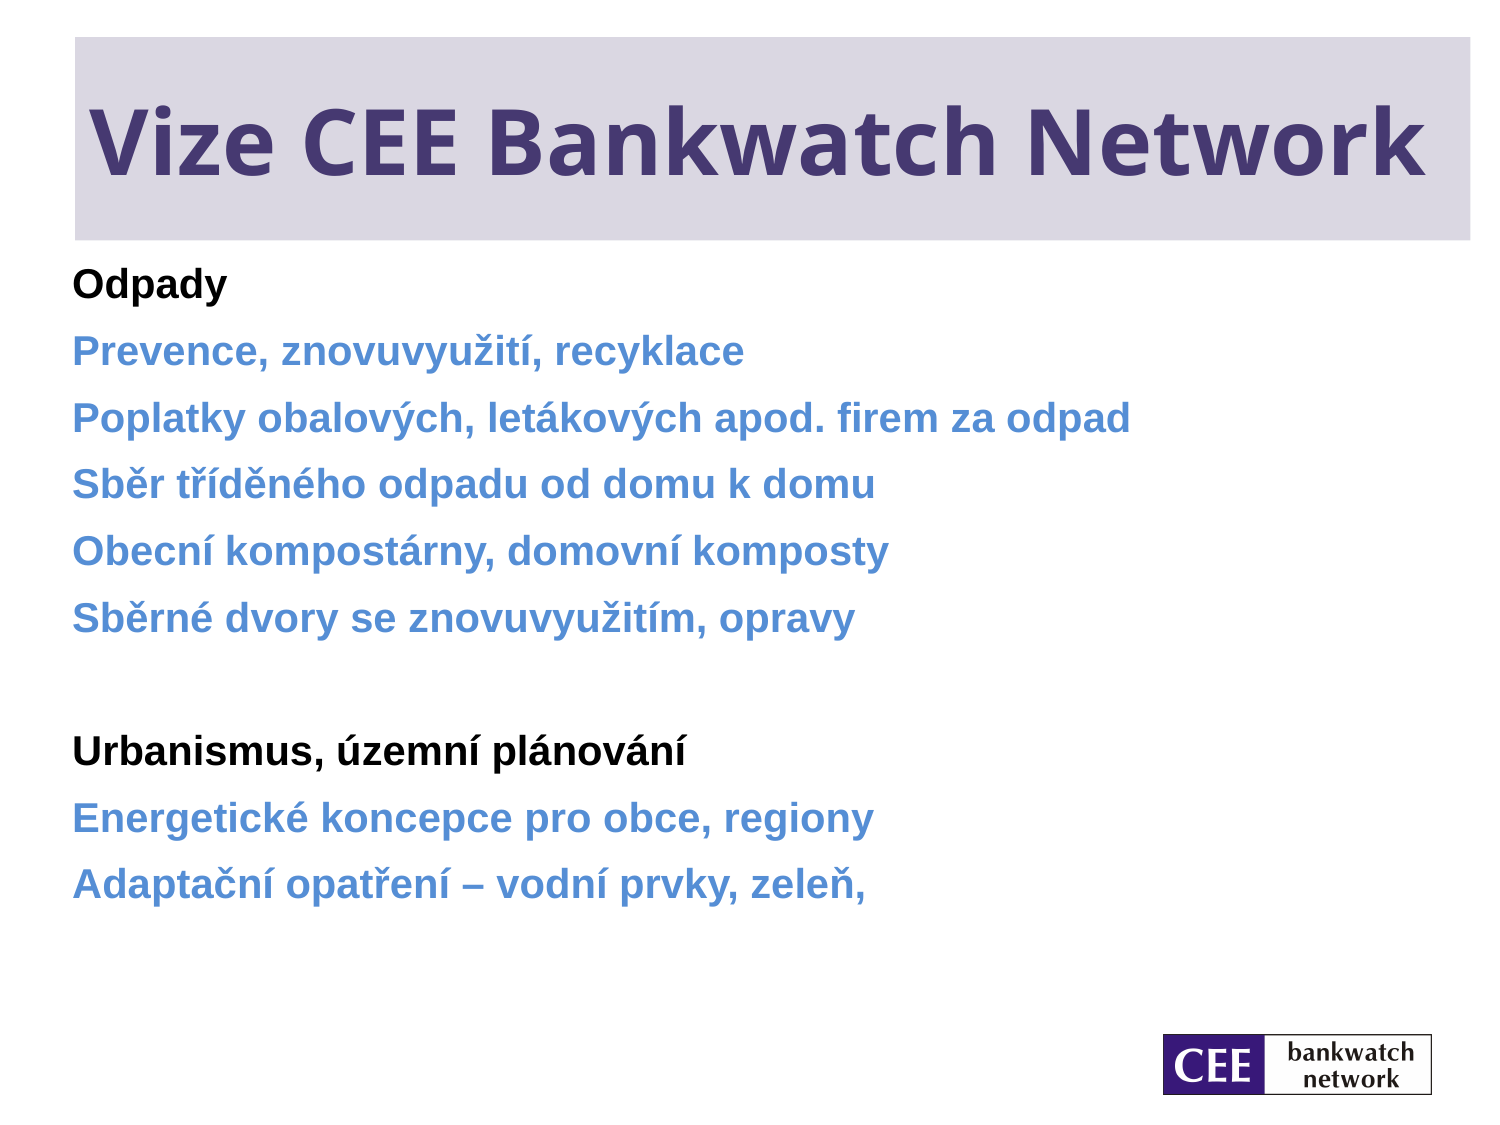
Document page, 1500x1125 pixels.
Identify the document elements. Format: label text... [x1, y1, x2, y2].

title Vize CEE Bankwatch Network [75, 37, 1471, 241]
subtitle Odpady Prevence, znovuvyužití, recyklace Poplatky obalových, letákových apod. firem za odpad Sběr tříděného odpadu od domu k domu Obecní kompostárny, domovní komposty Sběrné dvory se znovuvyužitím, opravy Urbanismus, územní plánování Energetické koncepce pro obce, regiony Adaptační opatření – vodní prvky, zeleň, [72, 257, 1500, 1000]
picture [1163, 1034, 1432, 1096]
